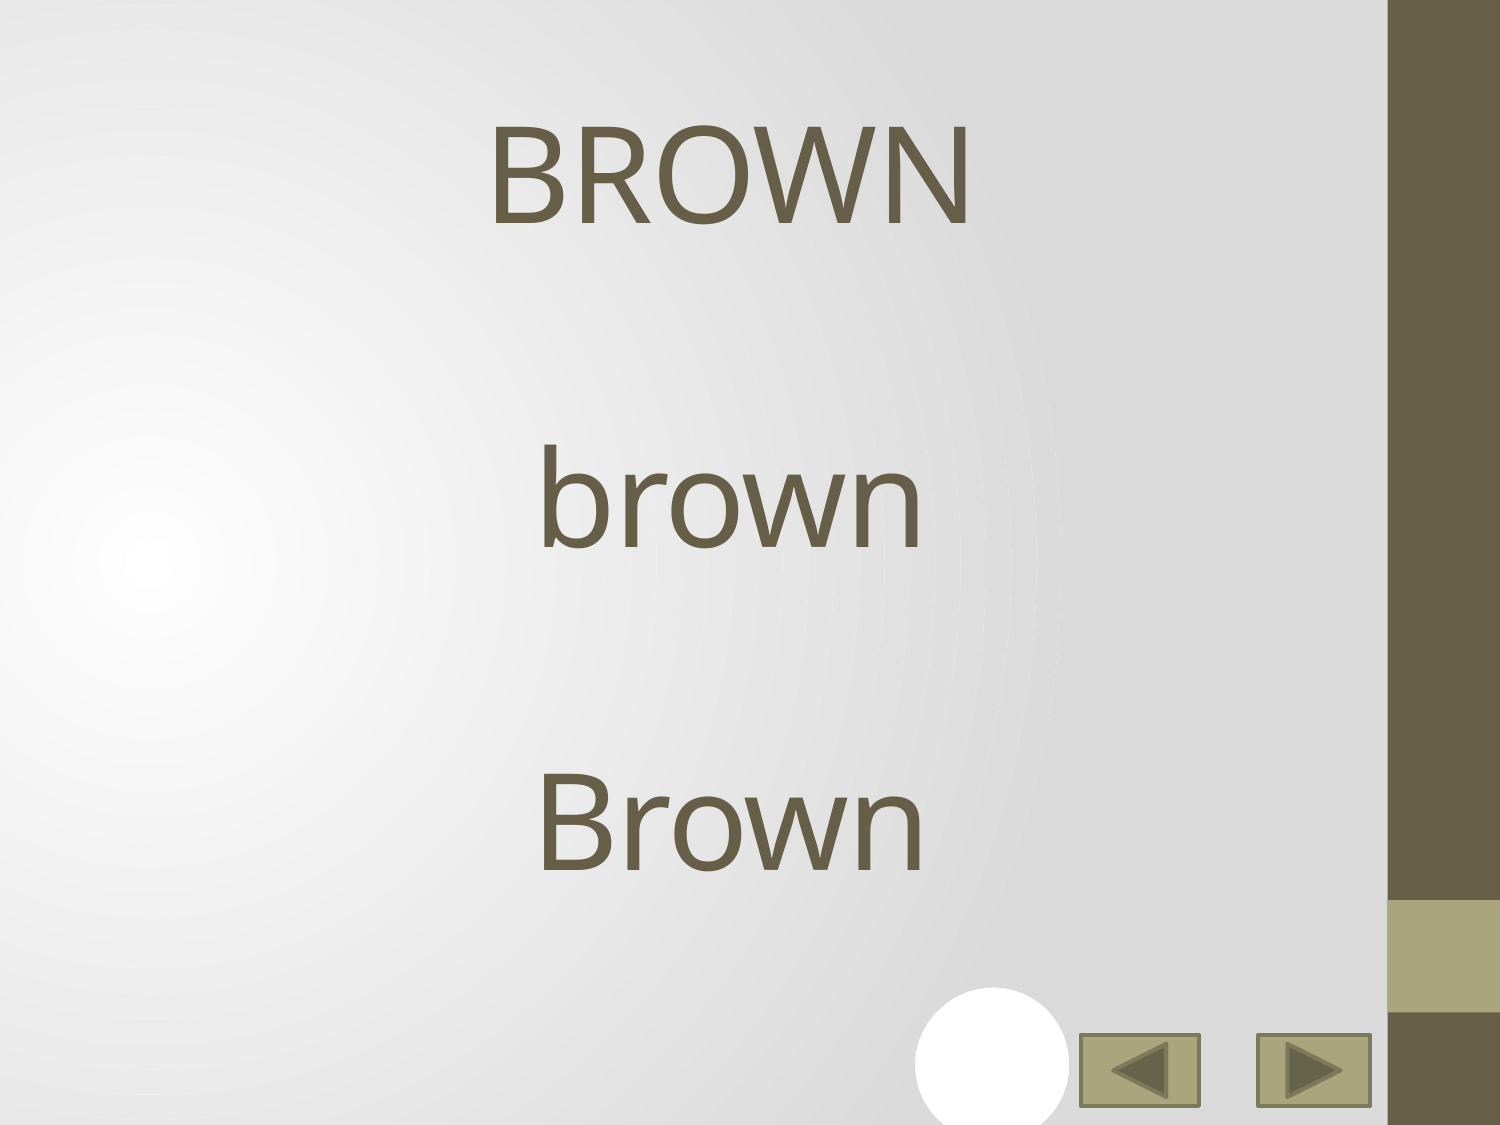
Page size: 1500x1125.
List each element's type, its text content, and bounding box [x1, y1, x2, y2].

text_box [1256, 1033, 1372, 1108]
title BROWN brown Brown [112, 78, 1350, 906]
text_box [1079, 1033, 1201, 1108]
text_box [917, 987, 1069, 1125]
